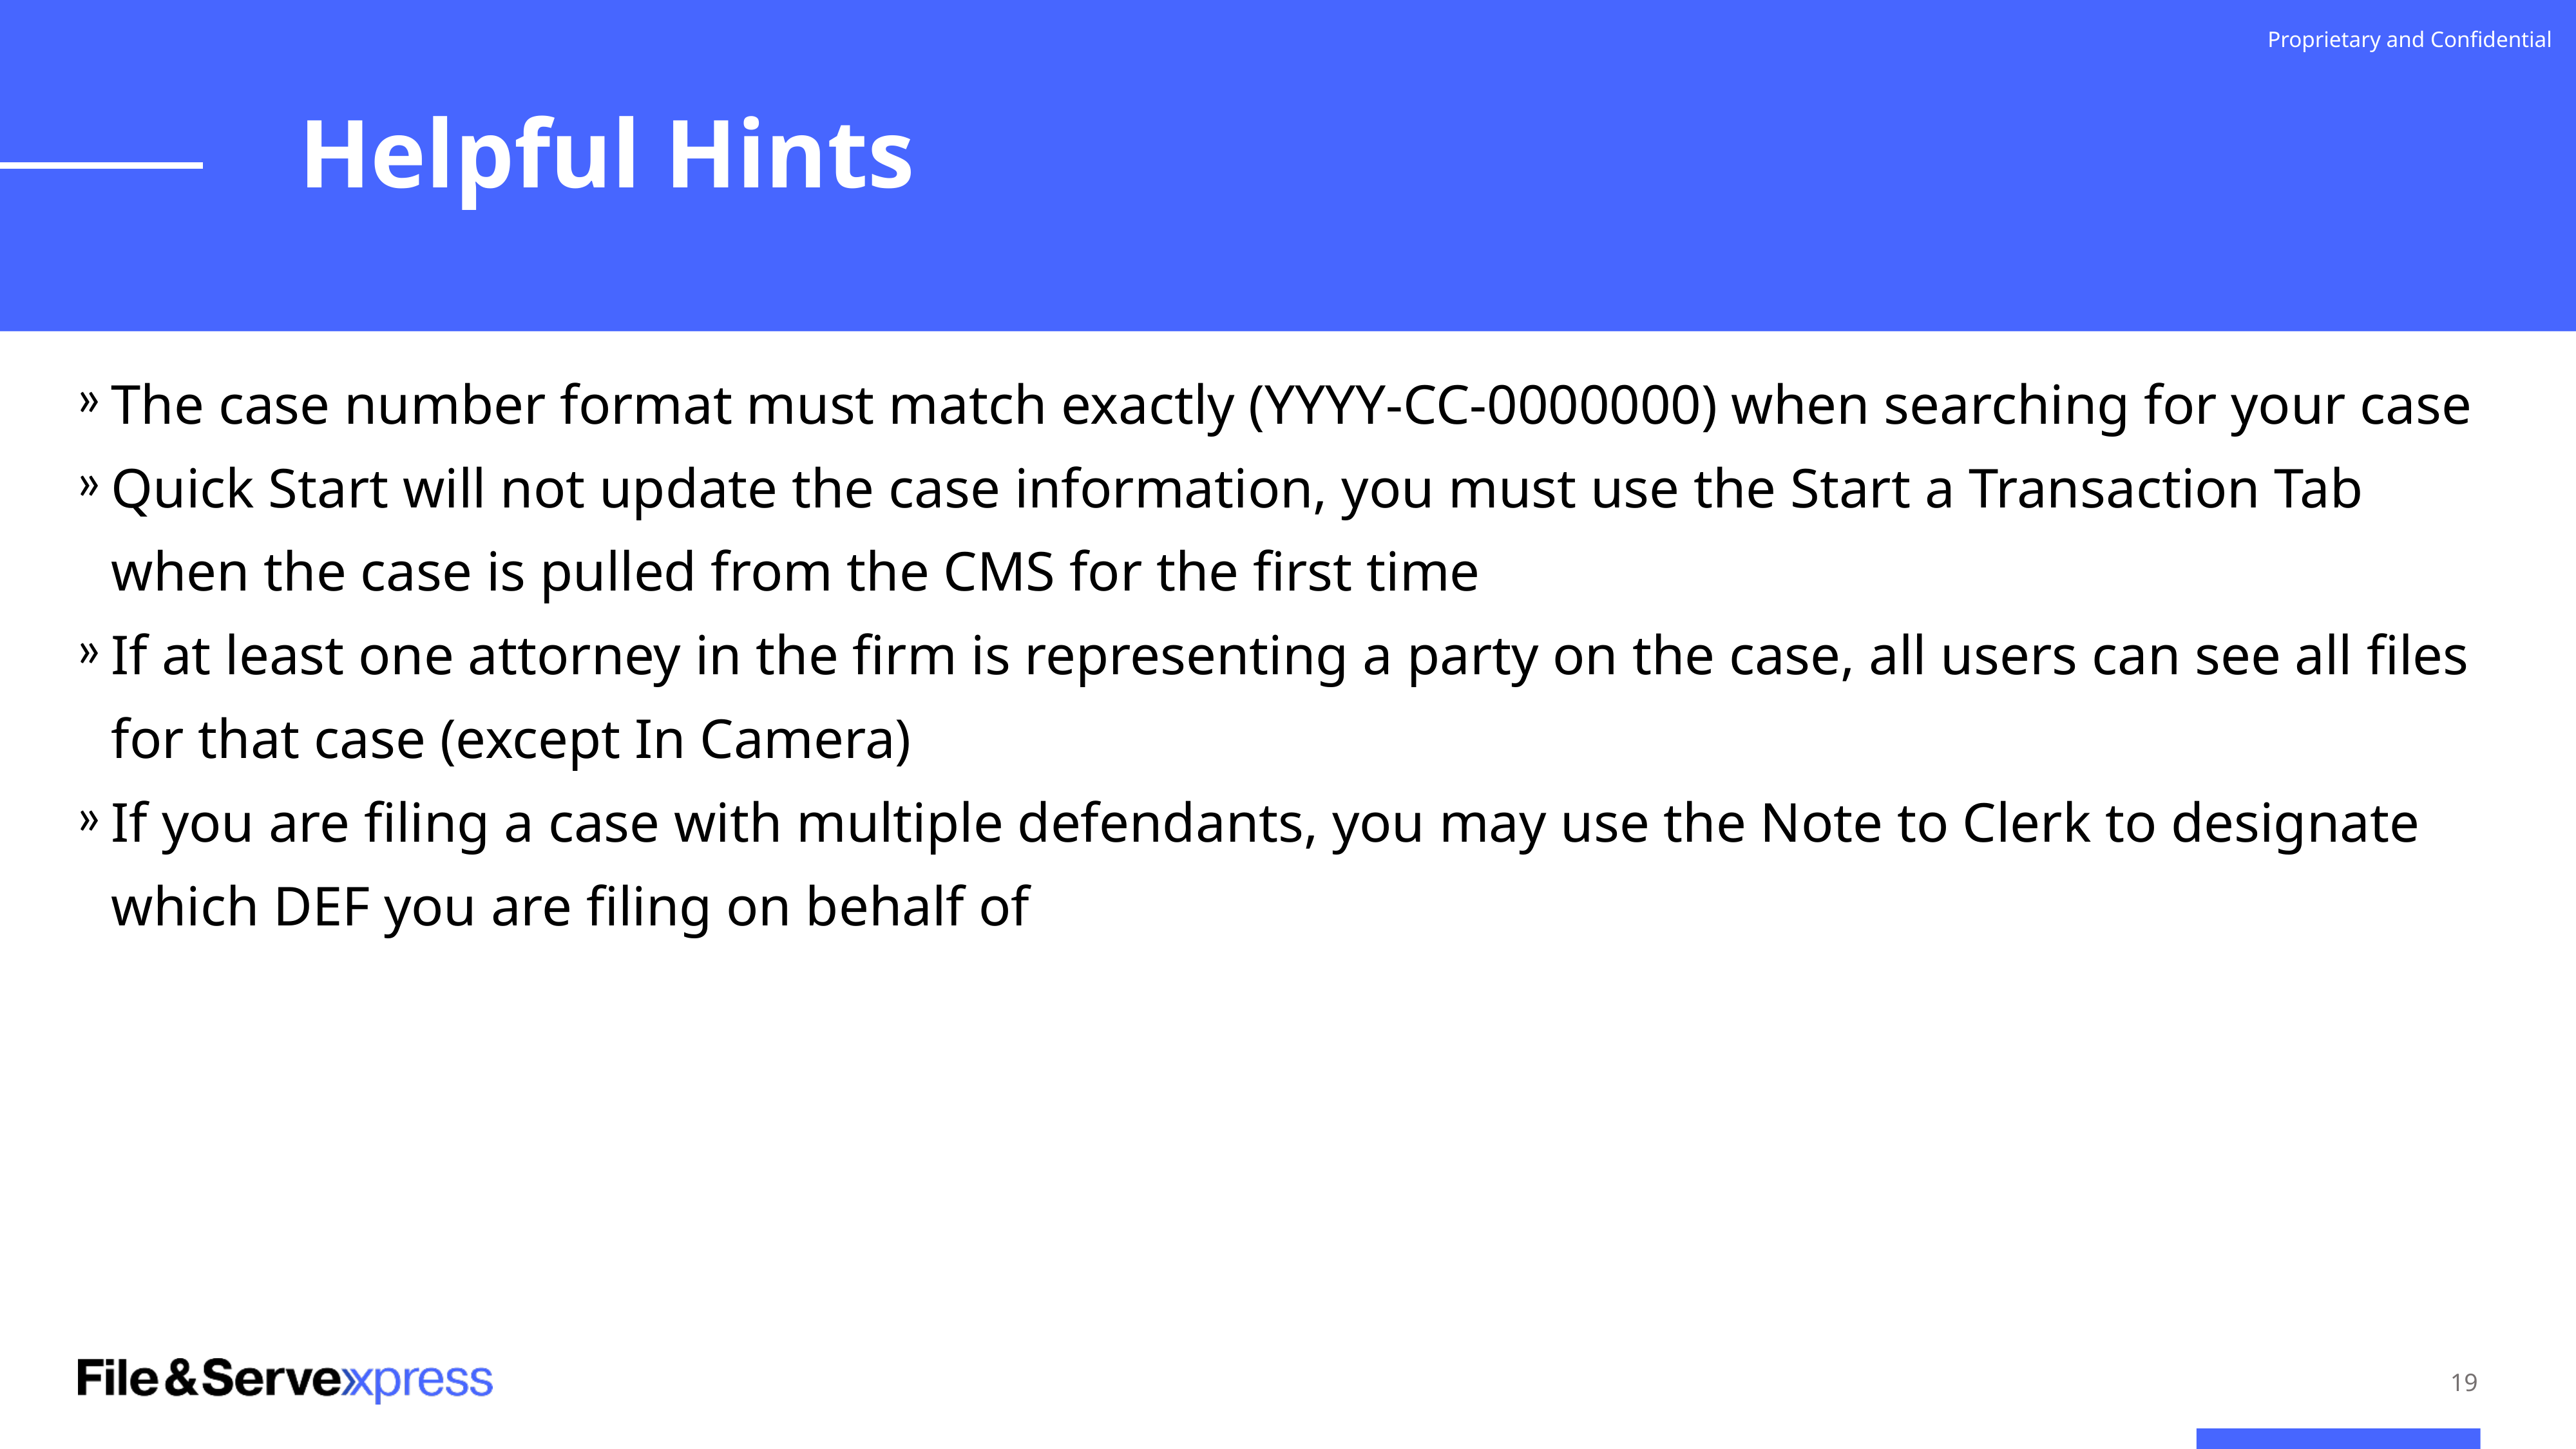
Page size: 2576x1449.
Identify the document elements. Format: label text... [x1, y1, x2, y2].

text_box Proprietary and Confidential [2258, 21, 2562, 56]
text_box Helpful Hints [289, 89, 2553, 212]
text_box The case number format must match exactly (YYYY-CC-0000000) when searching for your case Quick Start will not update the case information, you must use the Start a Transaction Tab when the case is pulled from the CMS for the first time If at least one attorney in the firm is representing a party on the case, all users can see all files for that case (except In Camera) If you are filing a case with multiple defendants, you may use the Note to Clerk to designate which DEF you are filing on behalf of [65, 346, 2512, 1193]
picture [78, 1358, 493, 1405]
